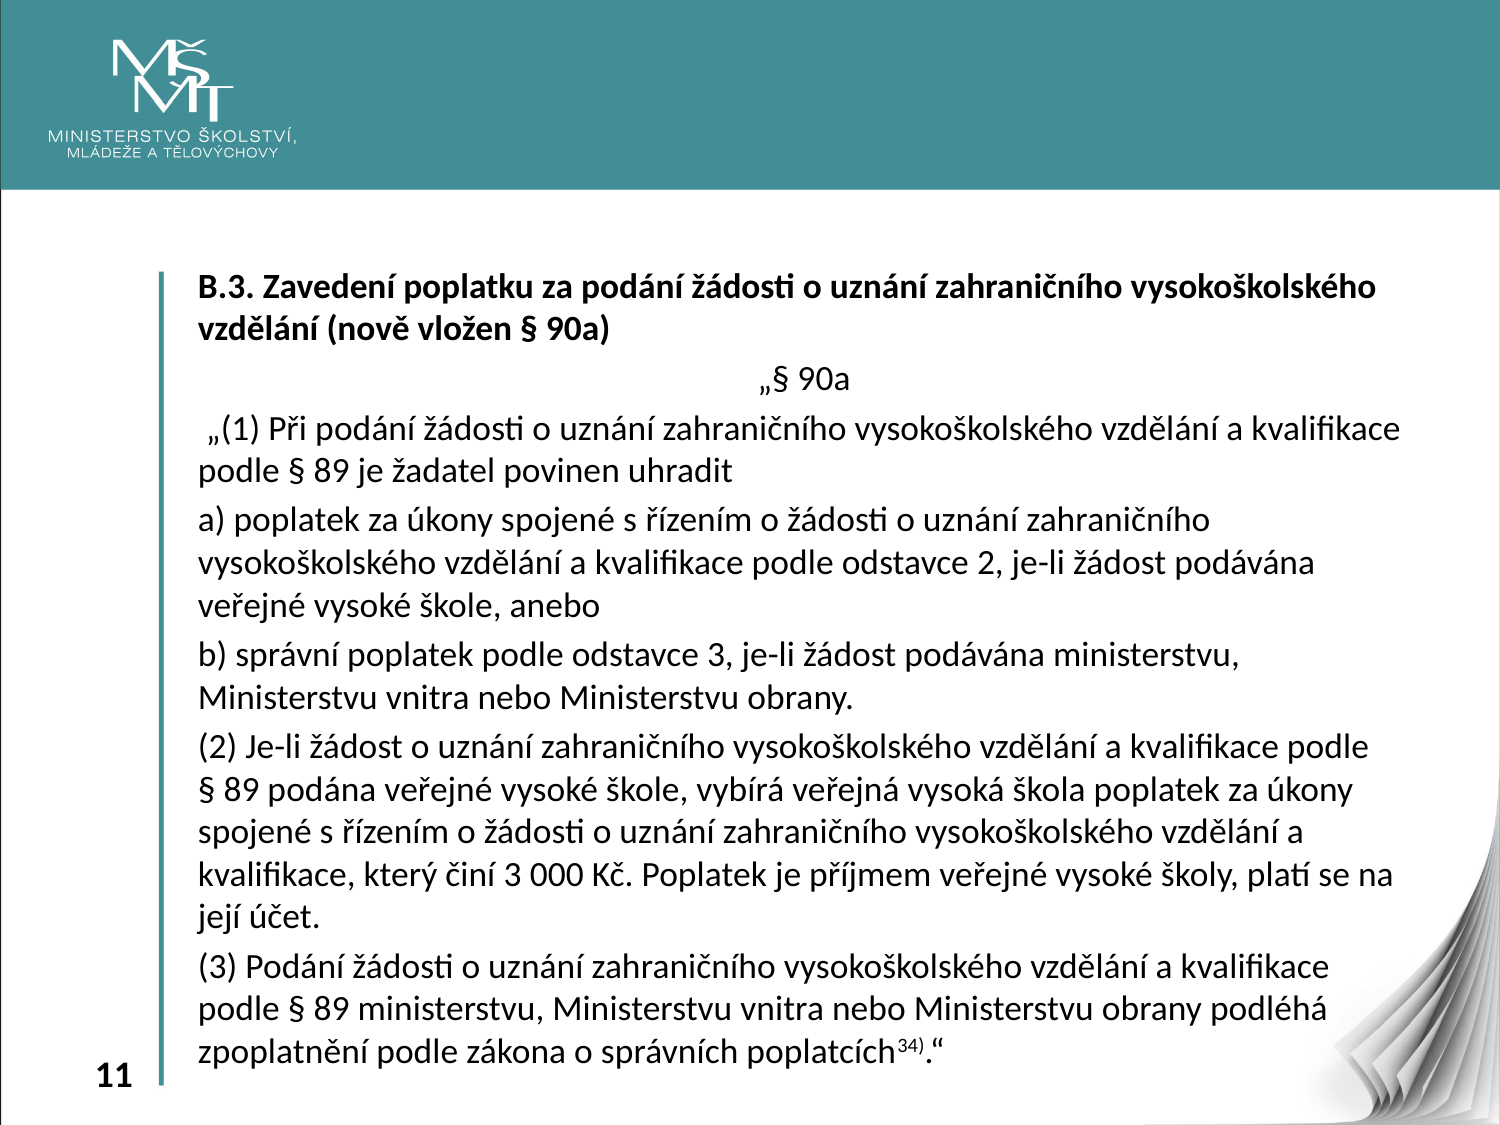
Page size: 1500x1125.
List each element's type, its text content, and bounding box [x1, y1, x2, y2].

picture [0, 0, 1500, 1125]
list B.3. Zavedení poplatku za podání žádosti o uznání zahraničního vysokoškolského vzdělání (nově vložen § 90a) „§ 90a „(1) Při podání žádosti o uznání zahraničního vysokoškolského vzdělání a kvalifikace podle § 89 je žadatel povinen uhradit a) poplatek za úkony spojené s řízením o žádosti o uznání zahraničního vysokoškolského vzdělání a kvalifikace podle odstavce 2, je-li žádost podávána veřejné vysoké škole, anebo b) správní poplatek podle odstavce 3, je-li žádost podávána ministerstvu, Ministerstvu vnitra nebo Ministerstvu obrany. (2) Je-li žádost o uznání zahraničního vysokoškolského vzdělání a kvalifikace podle § 89 podána veřejné vysoké škole, vybírá veřejná vysoká škola poplatek za úkony spojené s řízením o žádosti o uznání zahraničního vysokoškolského vzdělání a kvalifikace, který činí 3 000 Kč. Poplatek je příjmem veřejné vysoké školy, platí se na její účet. (3) Podání žádosti o uznání zahraničního vysokoškolského vzdělání a kvalifikace podle § 89 ministerstvu, Ministerstvu vnitra nebo Ministerstvu obrany podléhá zpoplatnění podle zákona o správních poplatcích34).“ [183, 255, 1425, 1083]
